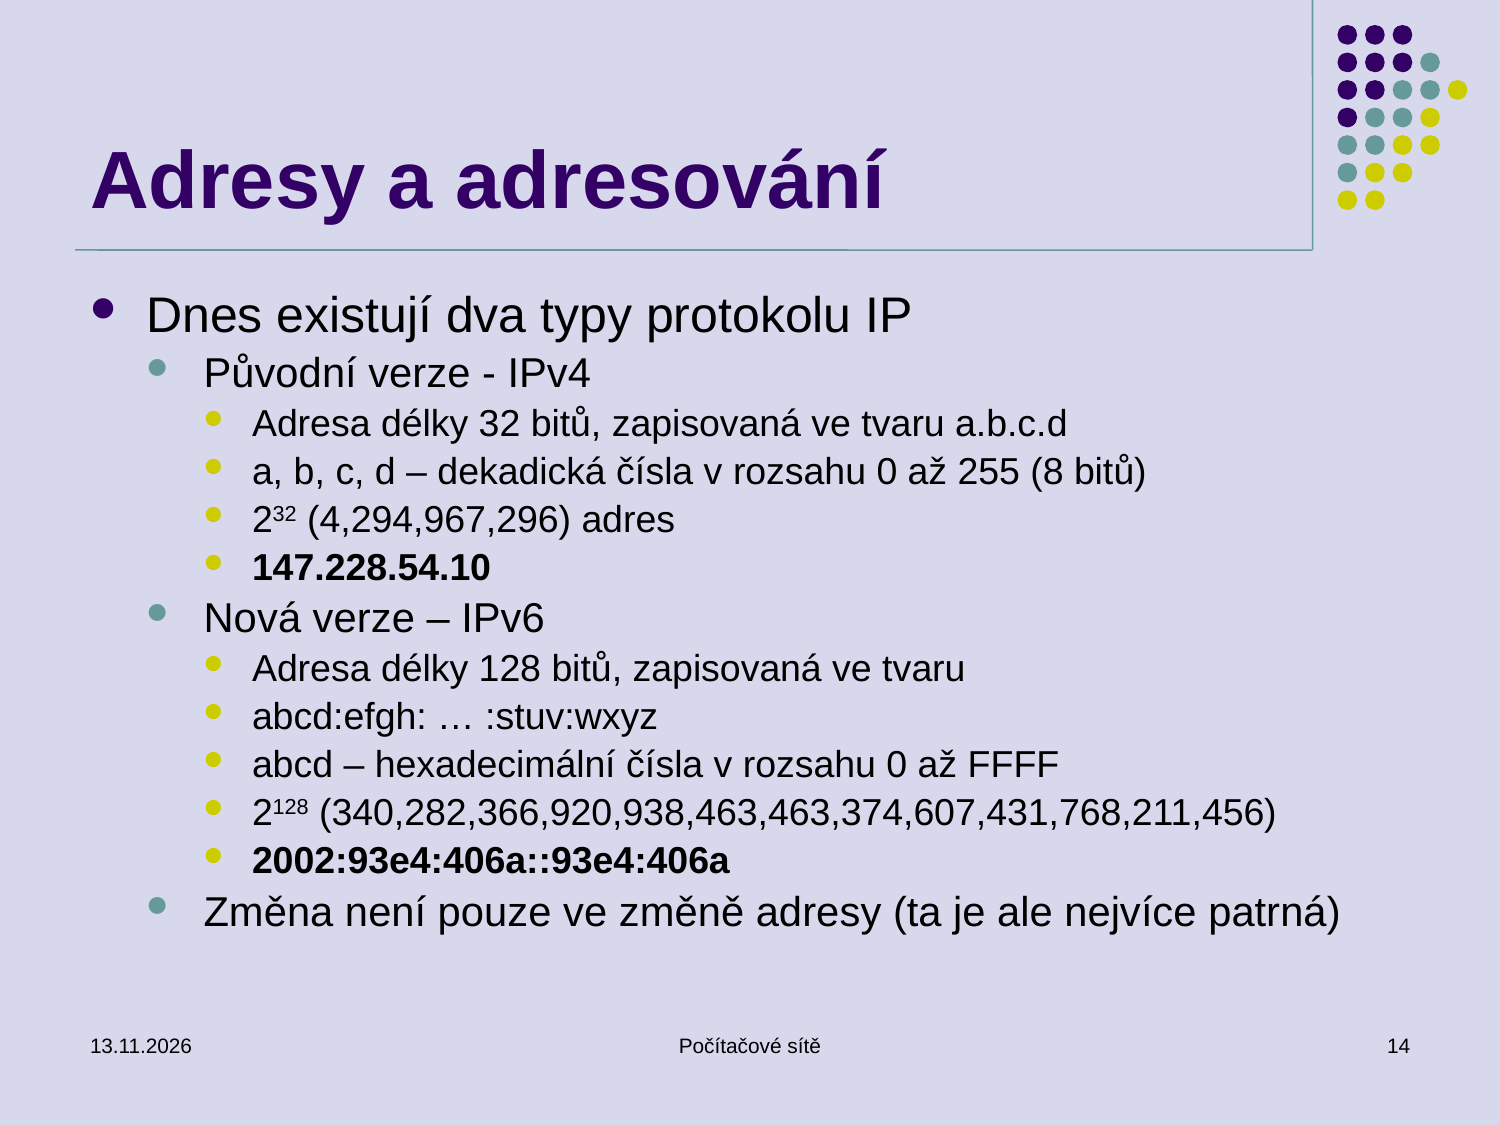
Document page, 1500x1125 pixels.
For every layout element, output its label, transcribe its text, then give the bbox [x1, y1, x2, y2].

title Adresy a adresování [75, 20, 1313, 233]
list Dnes existují dva typy protokolu IP Původní verze - IPv4 Adresa délky 32 bitů, zapisovaná ve tvaru a.b.c.d a, b, c, d – dekadická čísla v rozsahu 0 až 255 (8 bitů) 232 (4,294,967,296) adres 147.228.54.10 Nová verze – IPv6 Adresa délky 128 bitů, zapisovaná ve tvaru abcd:efgh: … :stuv:wxyz abcd – hexadecimální čísla v rozsahu 0 až FFFF 2128 (340,282,366,920,938,463,463,374,607,431,768,211,456) 2002:93e4:406a::93e4:406a Změna není pouze ve změně adresy (ta je ale nejvíce patrná) [75, 282, 1425, 1006]
slide_number 27. 2. 2019 [75, 1025, 425, 1100]
footer Počítačové sítě [512, 1025, 988, 1100]
slide_number 14 [1074, 1025, 1425, 1100]
